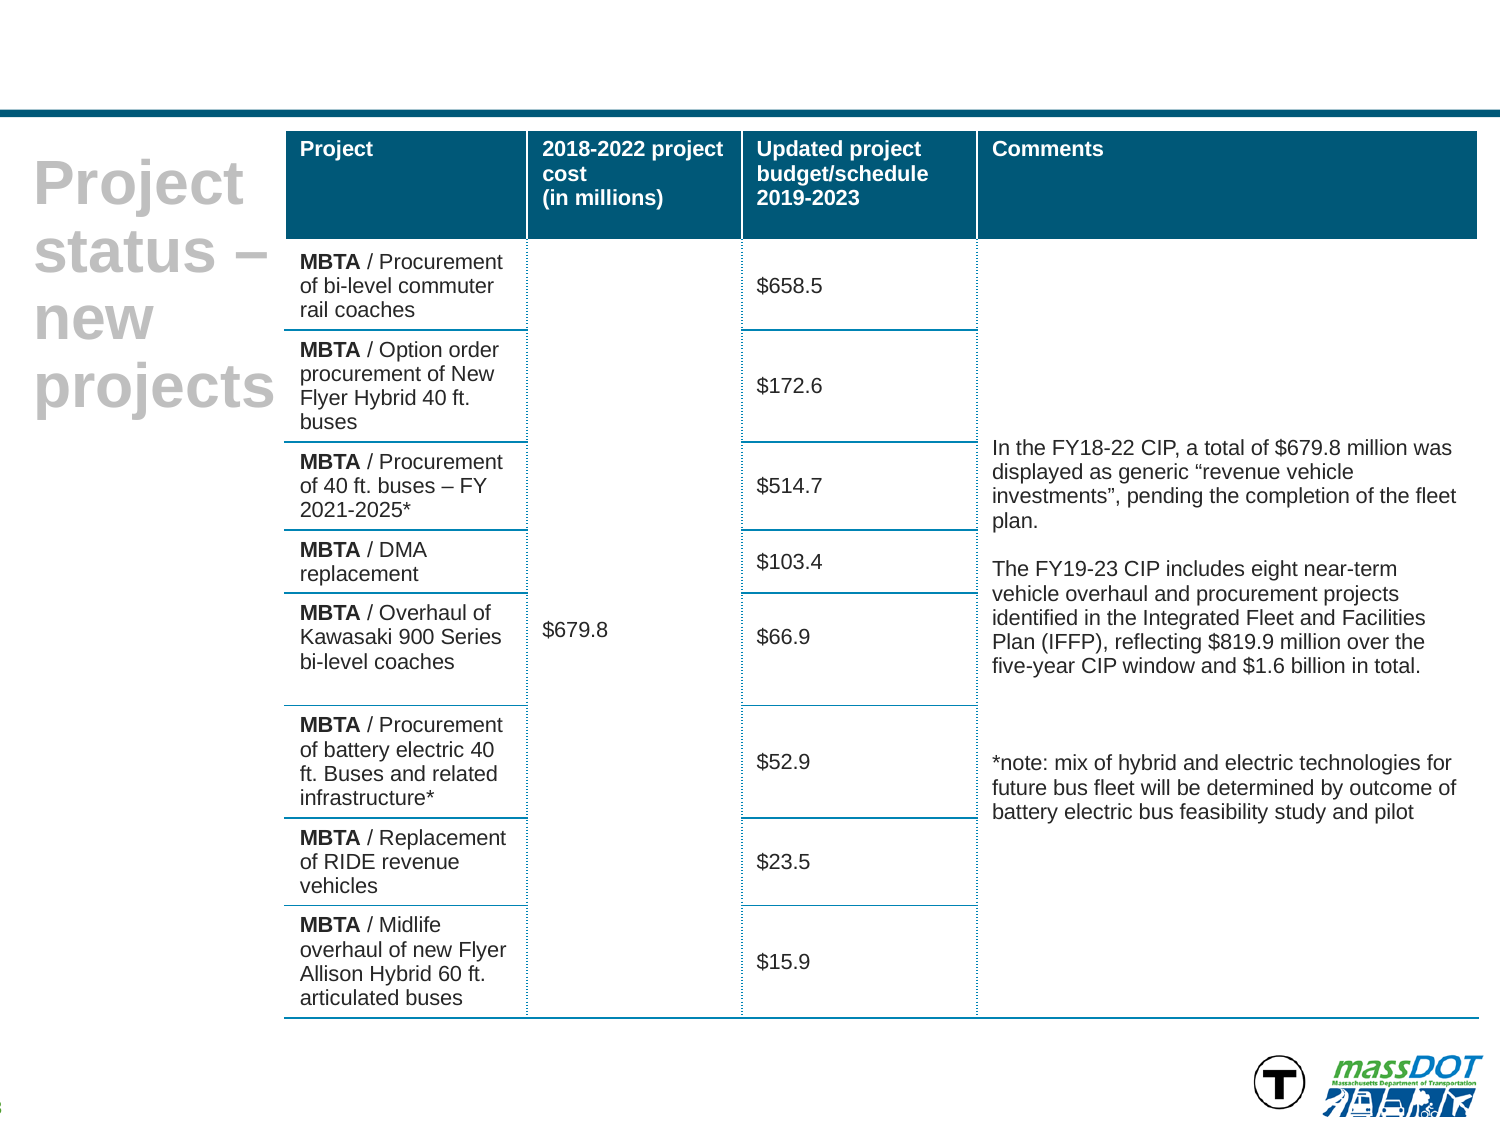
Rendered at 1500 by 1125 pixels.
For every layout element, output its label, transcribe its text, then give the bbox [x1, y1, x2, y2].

table_cell $103.4 [742, 531, 977, 592]
table_header 2018-2022 project cost (in millions) [528, 131, 741, 239]
table_cell $658.5 [742, 245, 977, 329]
table_cell MBTA / Procurement of bi-level commuter rail coaches [319, 245, 527, 329]
table_cell MBTA / Replacement of RIDE revenue vehicles [319, 819, 527, 905]
table_cell $679.8 [527, 245, 742, 1017]
table_cell $514.7 [742, 443, 977, 529]
table_cell MBTA / DMA replacement [319, 531, 527, 592]
table_cell MBTA / Overhaul of Kawasaki 900 Series bi-level coaches [319, 594, 527, 705]
text_box Project status – new projects [14, 132, 319, 1089]
table_cell MBTA / Procurement of 40 ft. buses – FY 2021-2025* [319, 443, 527, 529]
table_header Updated project budget/schedule 2019-2023 [743, 131, 976, 239]
table_cell MBTA / Procurement of battery electric 40 ft. Buses and related infrastructure* [319, 706, 527, 817]
table_cell $52.9 [742, 706, 977, 817]
table_cell In the FY18-22 CIP, a total of $679.8 million was displayed as generic “revenue vehicle investments”, pending the completion of the fleet plan. The FY19-23 CIP includes eight near-term vehicle overhaul and procurement projects identified in the Integrated Fleet and Facilities Plan (IFFP), reflecting $819.9 million over the five-year CIP window and $1.6 billion in total. *note: mix of hybrid and electric technologies for future bus fleet will be determined by outcome of battery electric bus feasibility study and pilot [977, 245, 1477, 1017]
table_header Comments [978, 131, 1477, 239]
table_cell $23.5 [742, 819, 977, 905]
table_cell $15.9 [742, 906, 977, 1017]
table_cell $66.9 [742, 594, 977, 705]
table_cell MBTA / Option order procurement of New Flyer Hybrid 40 ft. buses [319, 331, 527, 441]
table_header Project [286, 131, 526, 239]
picture [1246, 1047, 1494, 1117]
table_cell MBTA / Midlife overhaul of new Flyer Allison Hybrid 60 ft. articulated buses [319, 906, 527, 1017]
table_cell $172.6 [742, 331, 977, 441]
